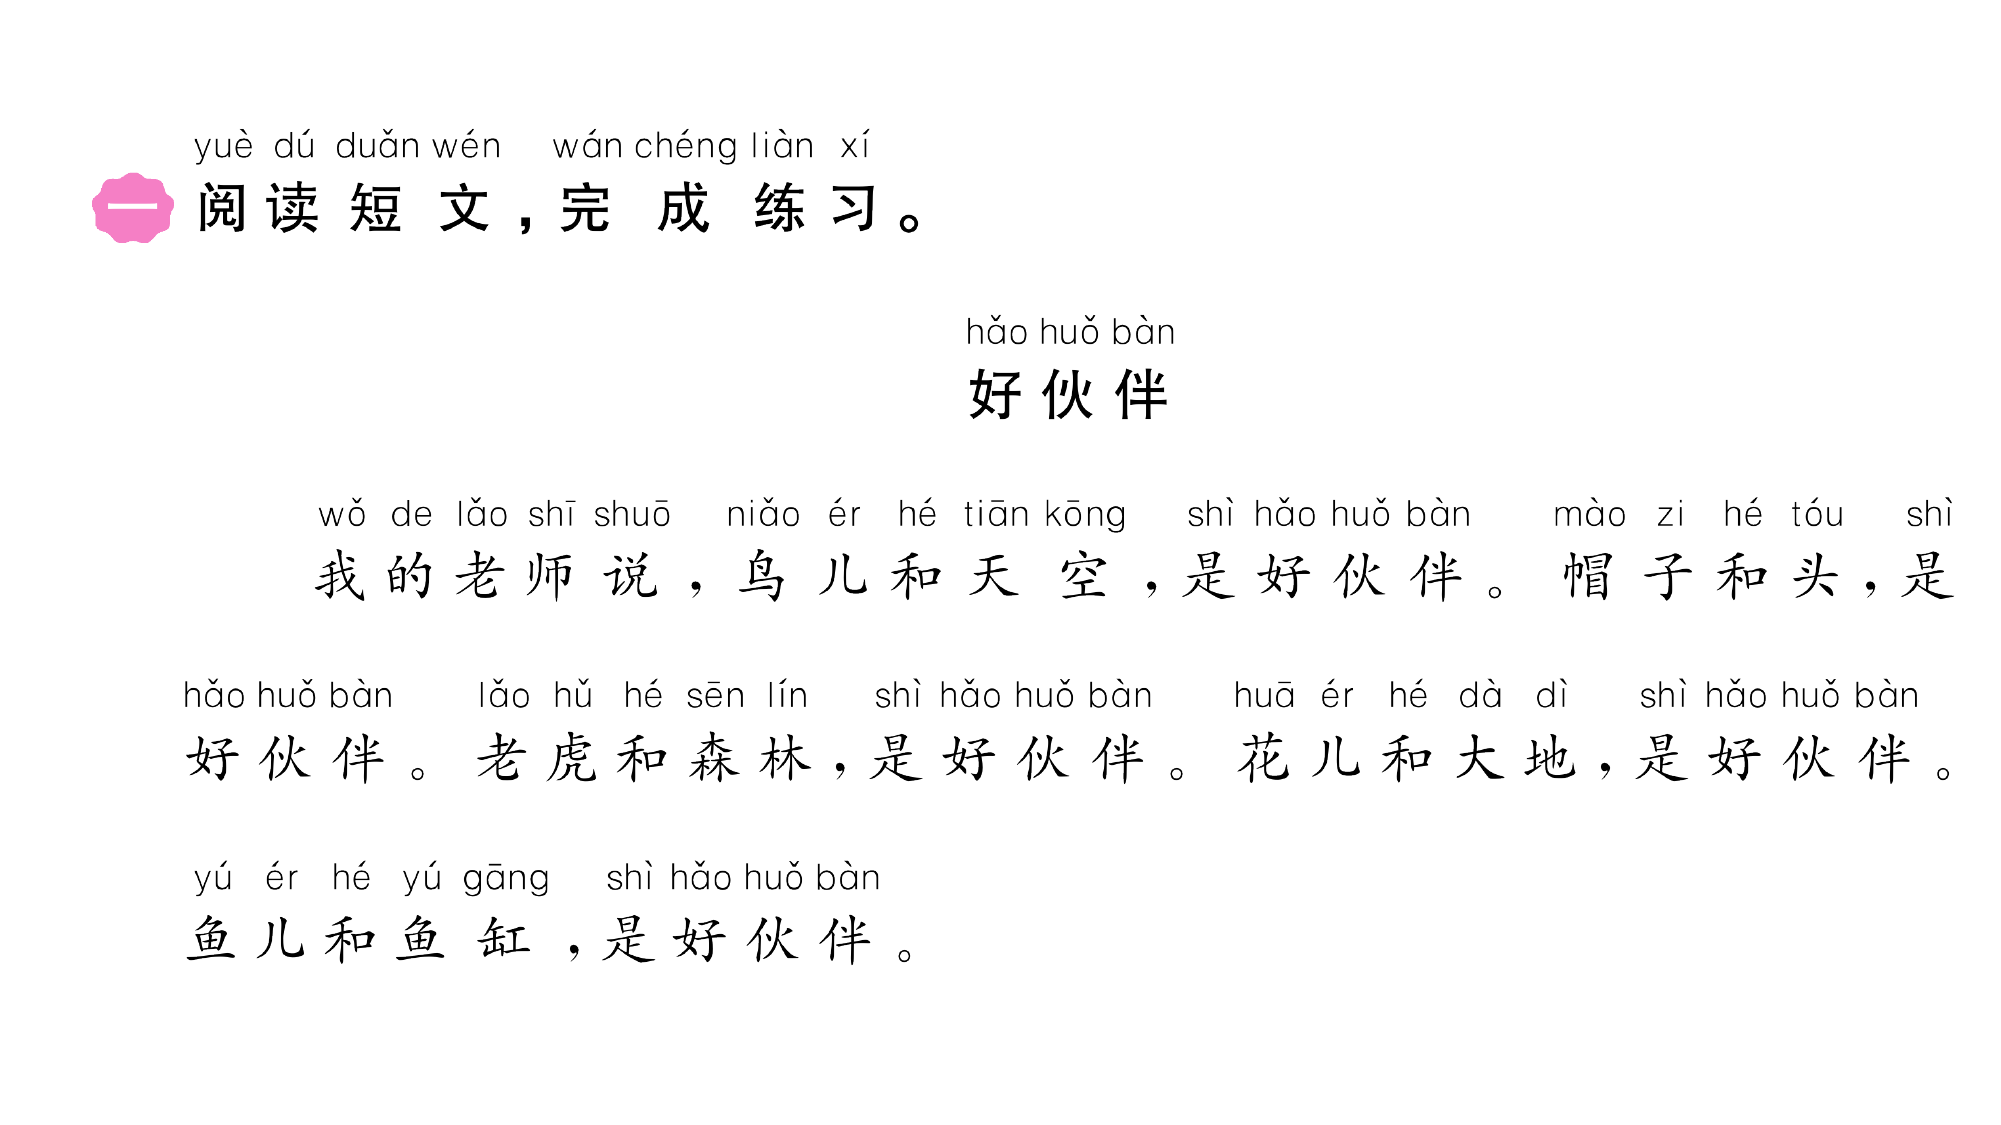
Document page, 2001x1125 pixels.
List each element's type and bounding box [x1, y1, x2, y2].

picture [88, 118, 1979, 975]
